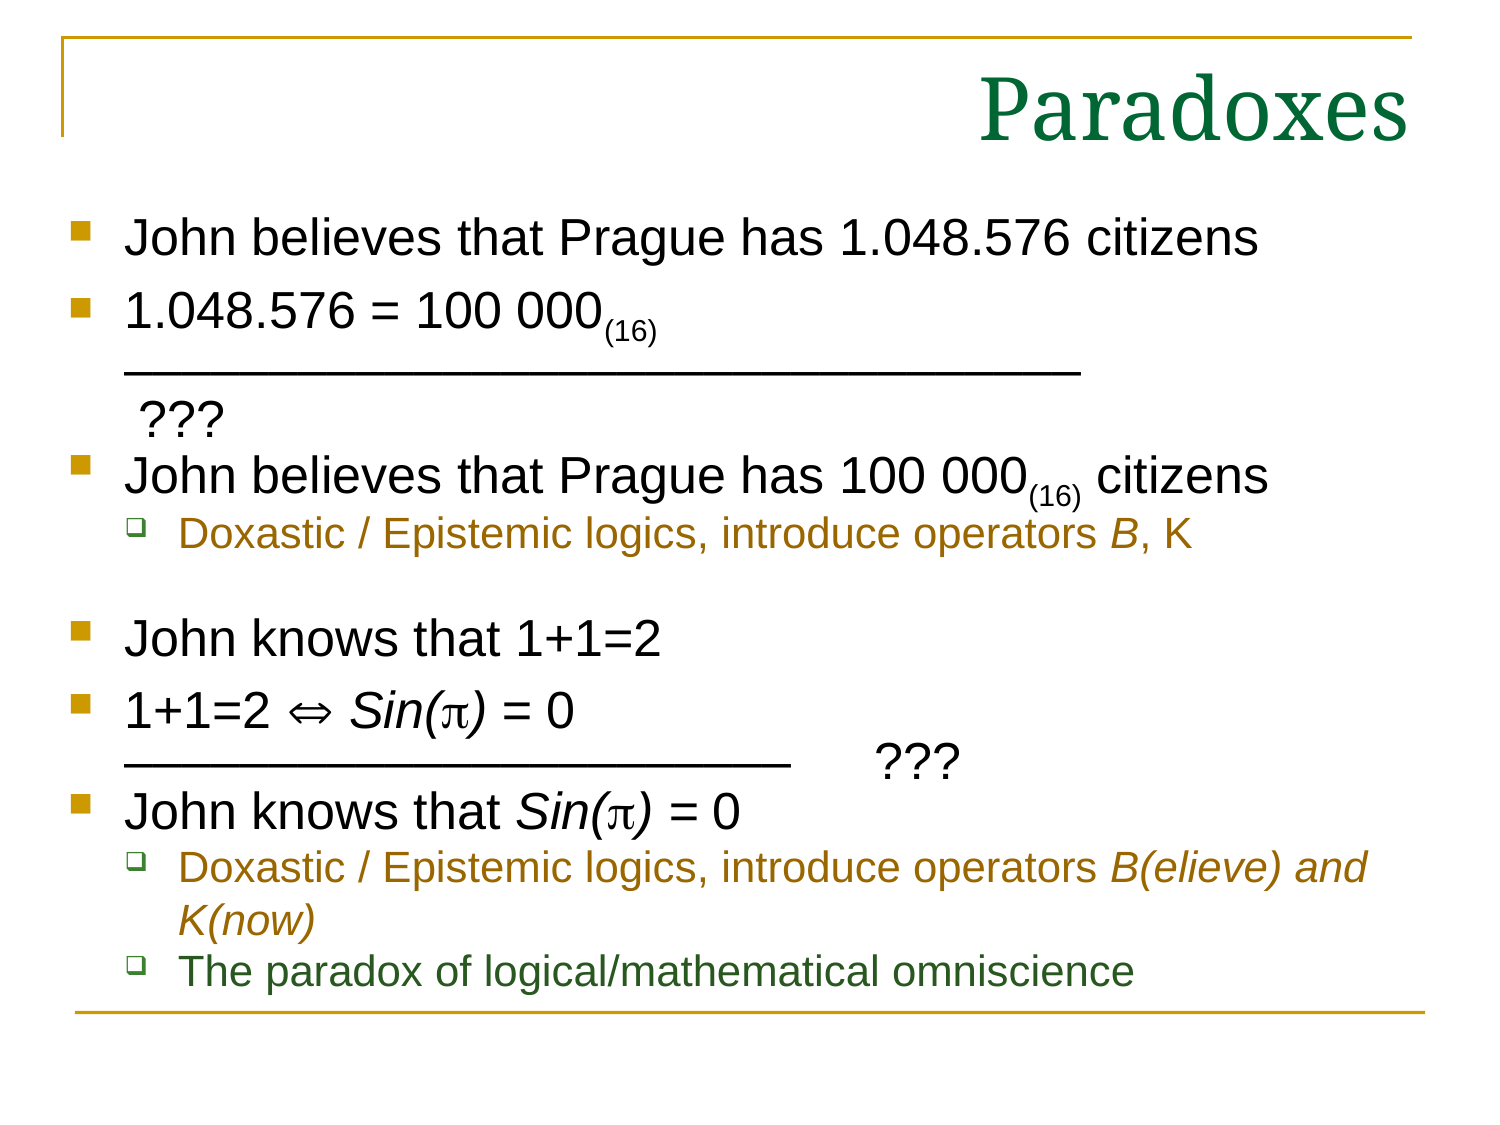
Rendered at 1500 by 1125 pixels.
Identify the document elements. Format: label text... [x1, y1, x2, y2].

title Paradoxes [75, 45, 1425, 196]
list John believes that Prague has 1.048.576 citizens 1.048.576 = 100 000(16) ––––––––––––––––––––––––––––––––– ??? John believes that Prague has 100 000(16) citizens Doxastic / Epistemic logics, introduce operators B, K John knows that 1+1=2 1+1=2  Sin() = 0 ––––––––––––––––––––––– ??? John knows that Sin() = 0 Doxastic / Epistemic logics, introduce operators B(elieve) and K(now) The paradox of logical/mathematical omniscience [53, 196, 1425, 975]
